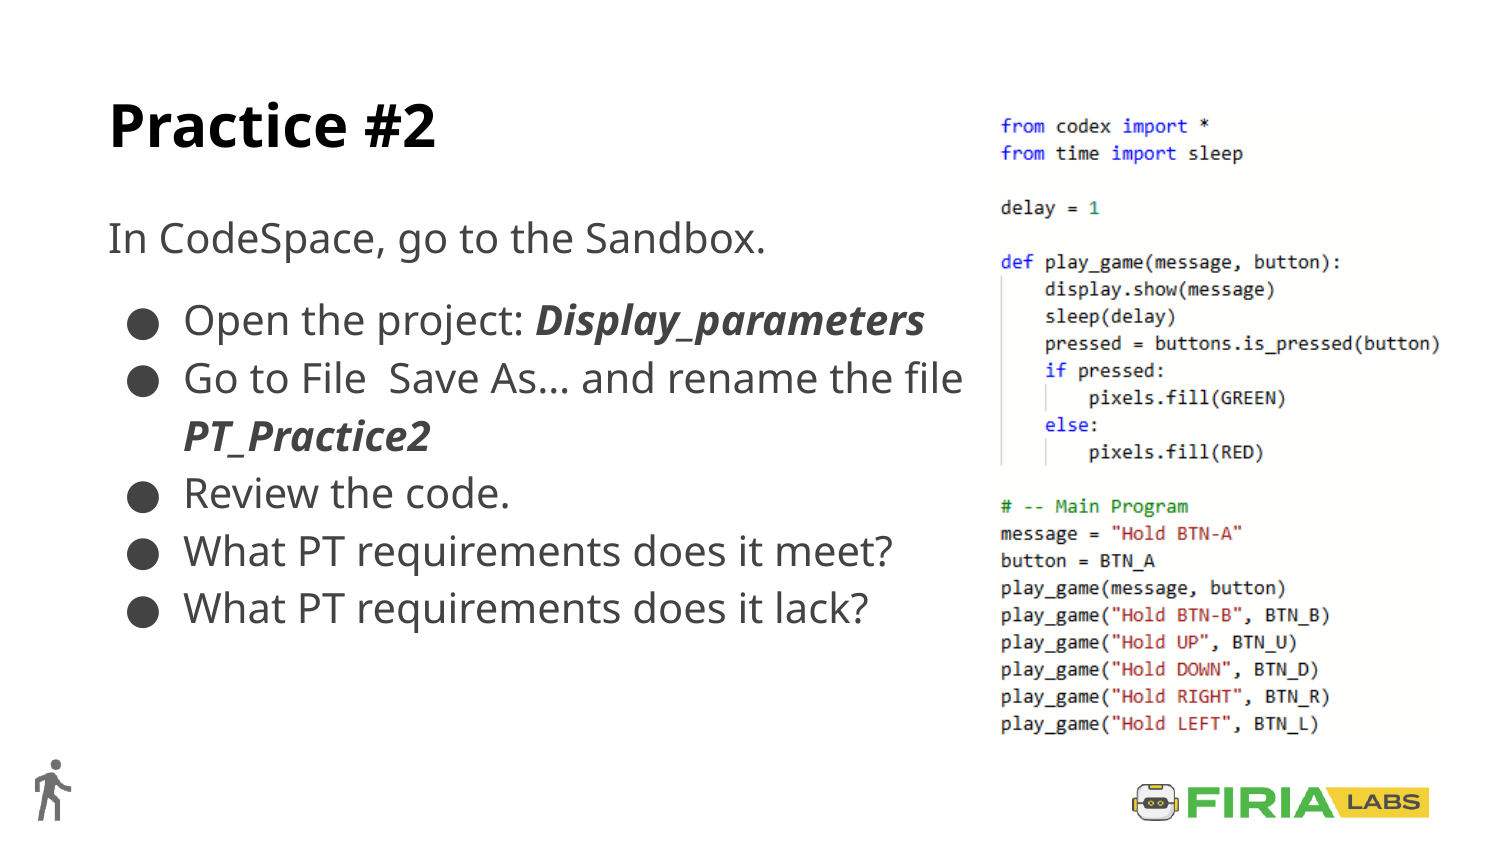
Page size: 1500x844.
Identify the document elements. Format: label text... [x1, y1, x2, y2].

picture [1121, 777, 1436, 826]
list In CodeSpace, go to the Sandbox. Open the project: Display_parameters Go to File Save As… and rename the file PT_Practice2 Review the code. What PT requirements does it meet? What PT requirements does it lack? [93, 189, 1027, 793]
title Practice #2 [93, 72, 1449, 176]
picture [19, 749, 80, 826]
picture [988, 109, 1441, 744]
